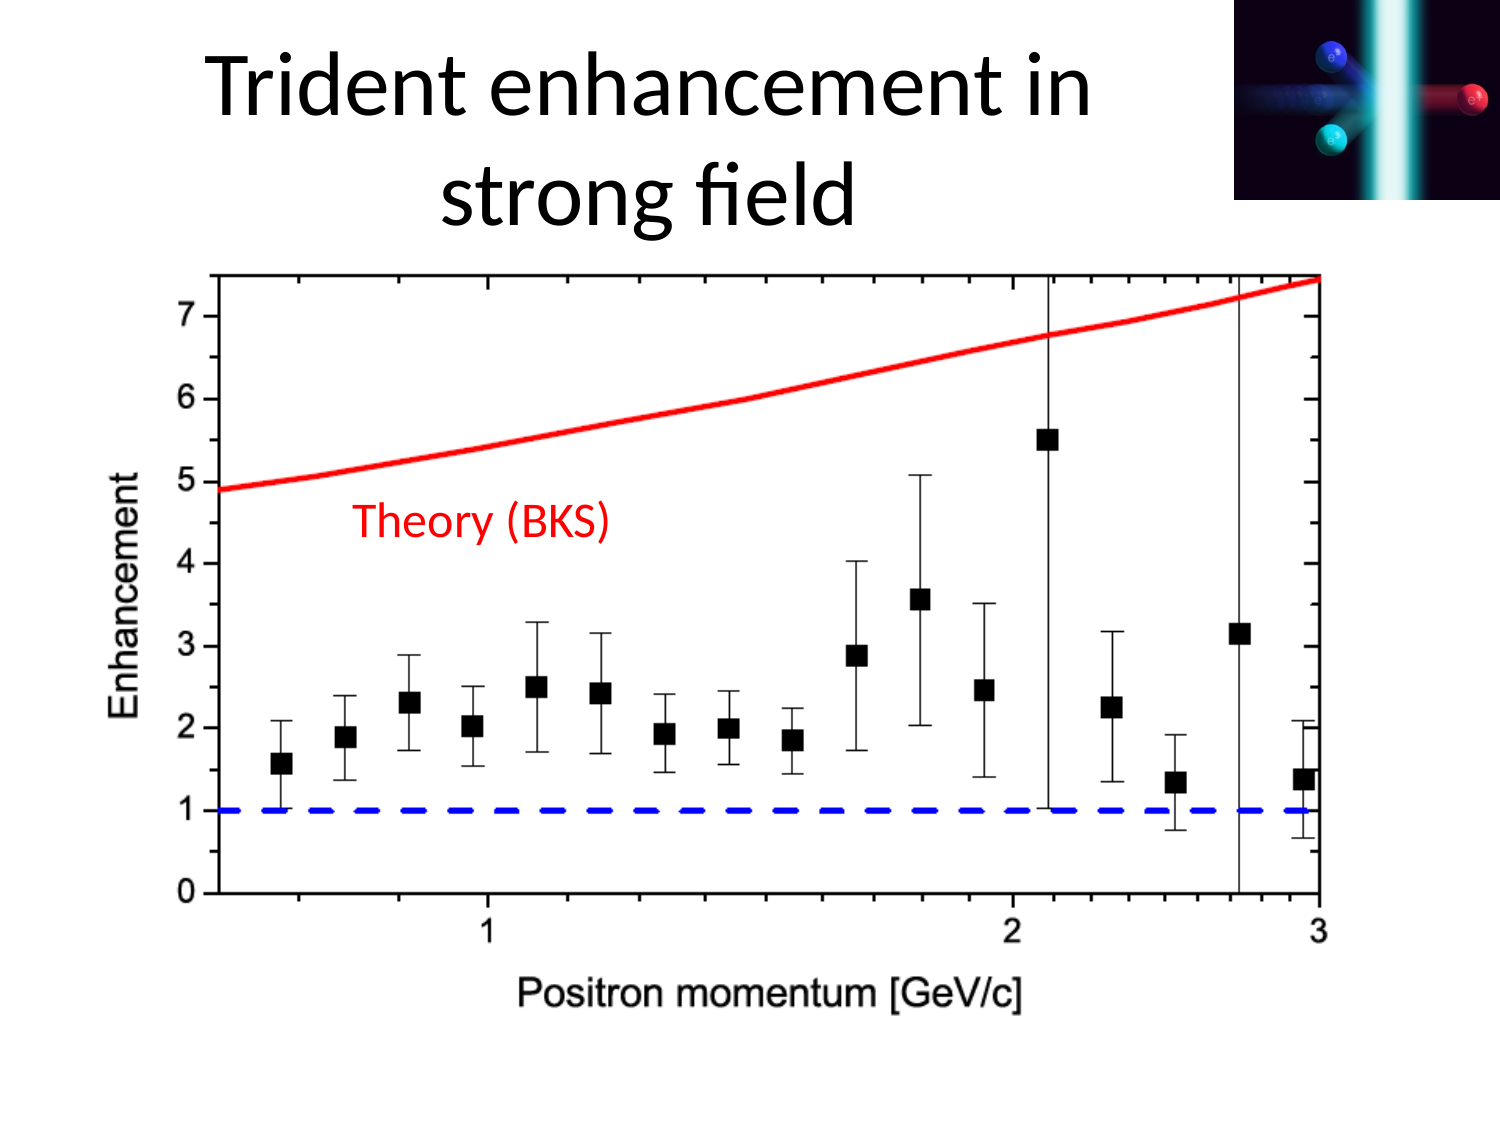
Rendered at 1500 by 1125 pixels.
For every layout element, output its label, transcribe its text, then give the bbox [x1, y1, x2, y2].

picture [88, 243, 1349, 1030]
picture [1234, 0, 1500, 200]
title Trident enhancement in strong field [64, 0, 1235, 268]
